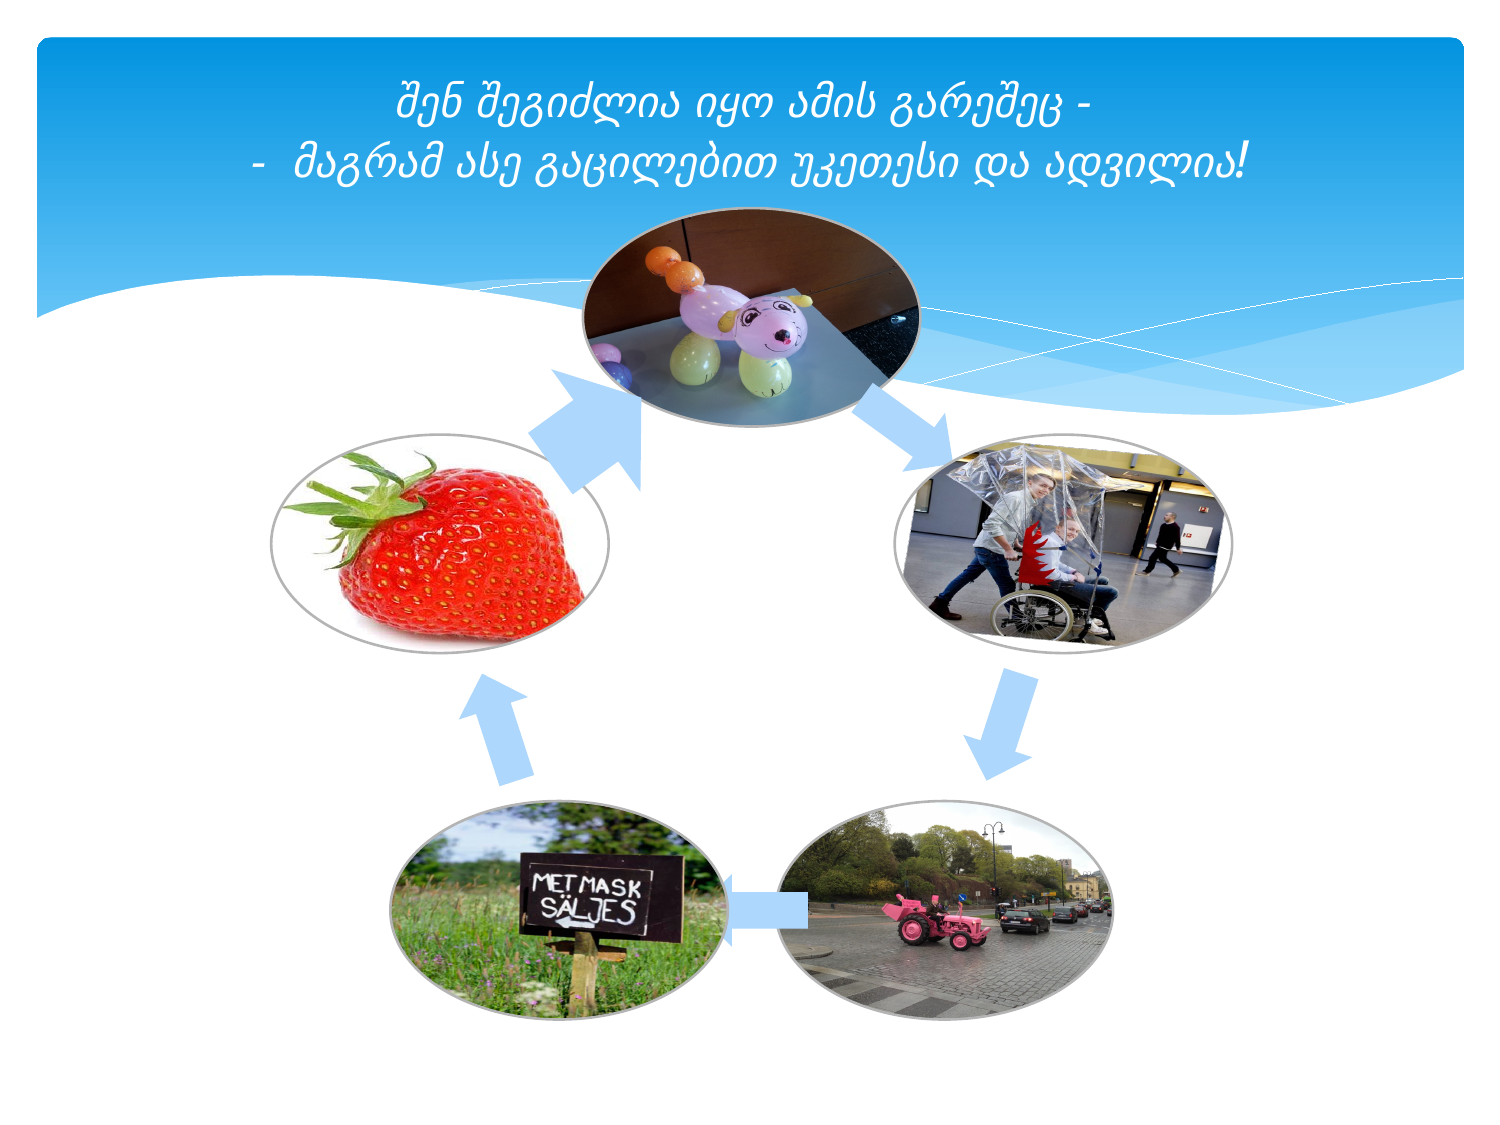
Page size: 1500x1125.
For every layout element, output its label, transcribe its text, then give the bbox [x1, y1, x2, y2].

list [76, 207, 1427, 1083]
title შენ შეგიძლია იყო ამის გარეშეც - - მაგრამ ასე გაცილებით უკეთესი და ადვილია! [75, 66, 1425, 197]
